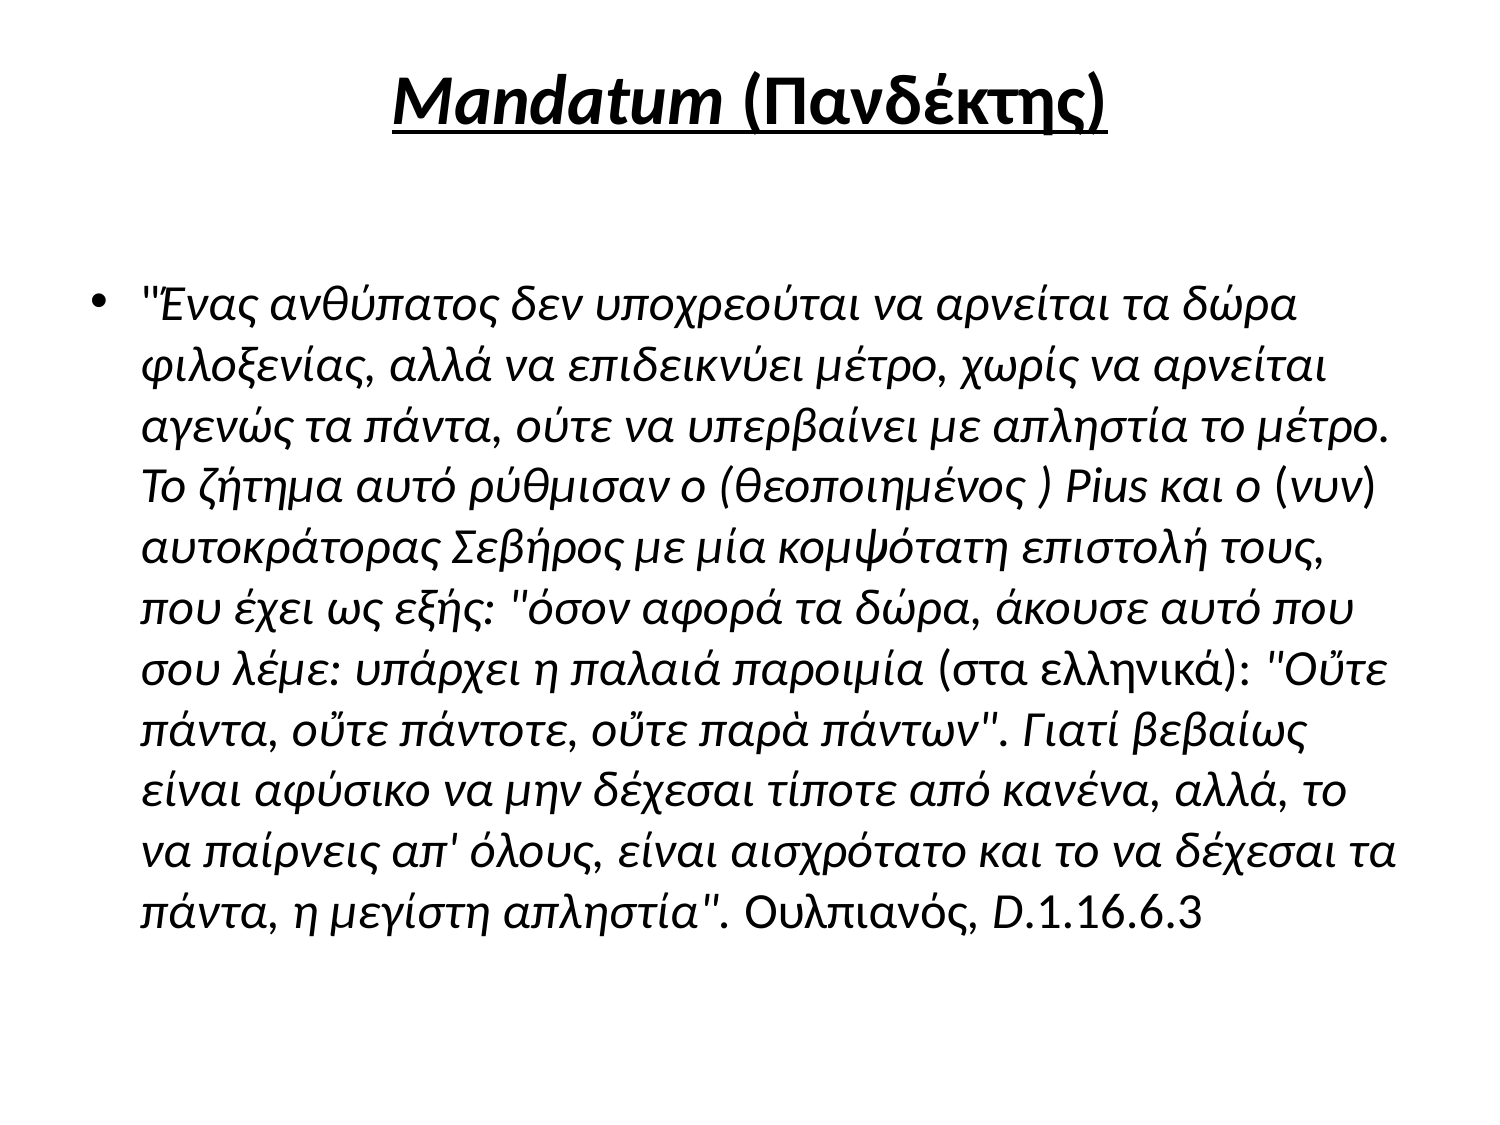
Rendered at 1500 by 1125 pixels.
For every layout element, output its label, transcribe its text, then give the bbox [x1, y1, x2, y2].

title Μandatum (Πανδέκτης) [75, 45, 1425, 233]
list "Ένας ανθύπατος δεν υποχρεούται να αρνείται τα δώρα φιλοξενίας, αλλά να επιδεικνύει μέτρο, χωρίς να αρνείται αγενώς τα πάντα, ούτε να υπερβαίνει με απληστία το μέτρο. Το ζήτημα αυτό ρύθμισαν ο (θεοποιημένος ) Pius και ο (νυν) αυτοκράτορας Σεβήρος με μία κομψότατη επιστολή τους, που έχει ως εξής: "όσον αφορά τα δώρα, άκουσε αυτό που σου λέμε: υπάρχει η παλαιά παροιμία (στα ελληνικά): "Οὔτε πάντα, οὔτε πάντοτε, οὔτε παρὰ πάντων". Γιατί βεβαίως είναι αφύσικο να μην δέχεσαι τίποτε από κανένα, αλλά, το να παίρνεις απ' όλους, είναι αισχρότατο και το να δέχεσαι τα πάντα, η μεγίστη απληστία". Ουλπιανός, D.1.16.6.3 [75, 262, 1425, 1005]
